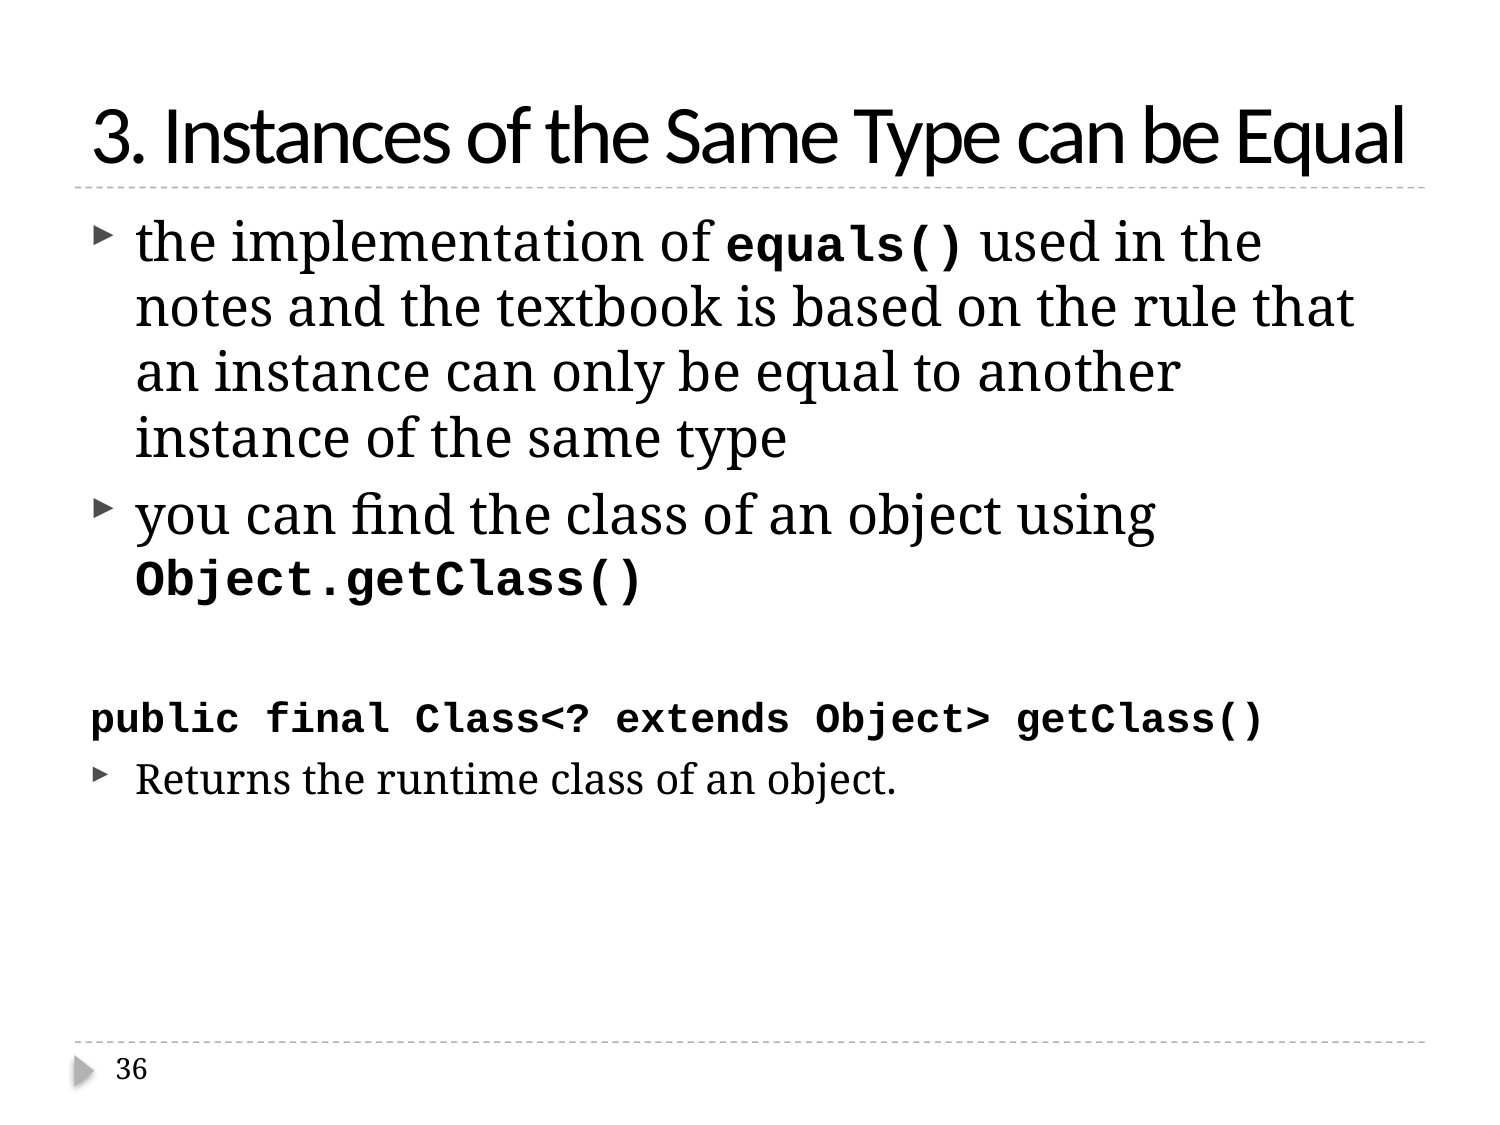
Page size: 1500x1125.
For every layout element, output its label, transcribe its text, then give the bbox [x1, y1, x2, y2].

title 3. Instances of the Same Type can be Equal [74, 24, 1426, 188]
list the implementation of equals() used in the notes and the textbook is based on the rule that an instance can only be equal to another instance of the same type you can find the class of an object using Object.getClass() public final Class<? extends Object> getClass() Returns the runtime class of an object. [74, 199, 1426, 1011]
slide_number 36 [100, 1042, 426, 1103]
